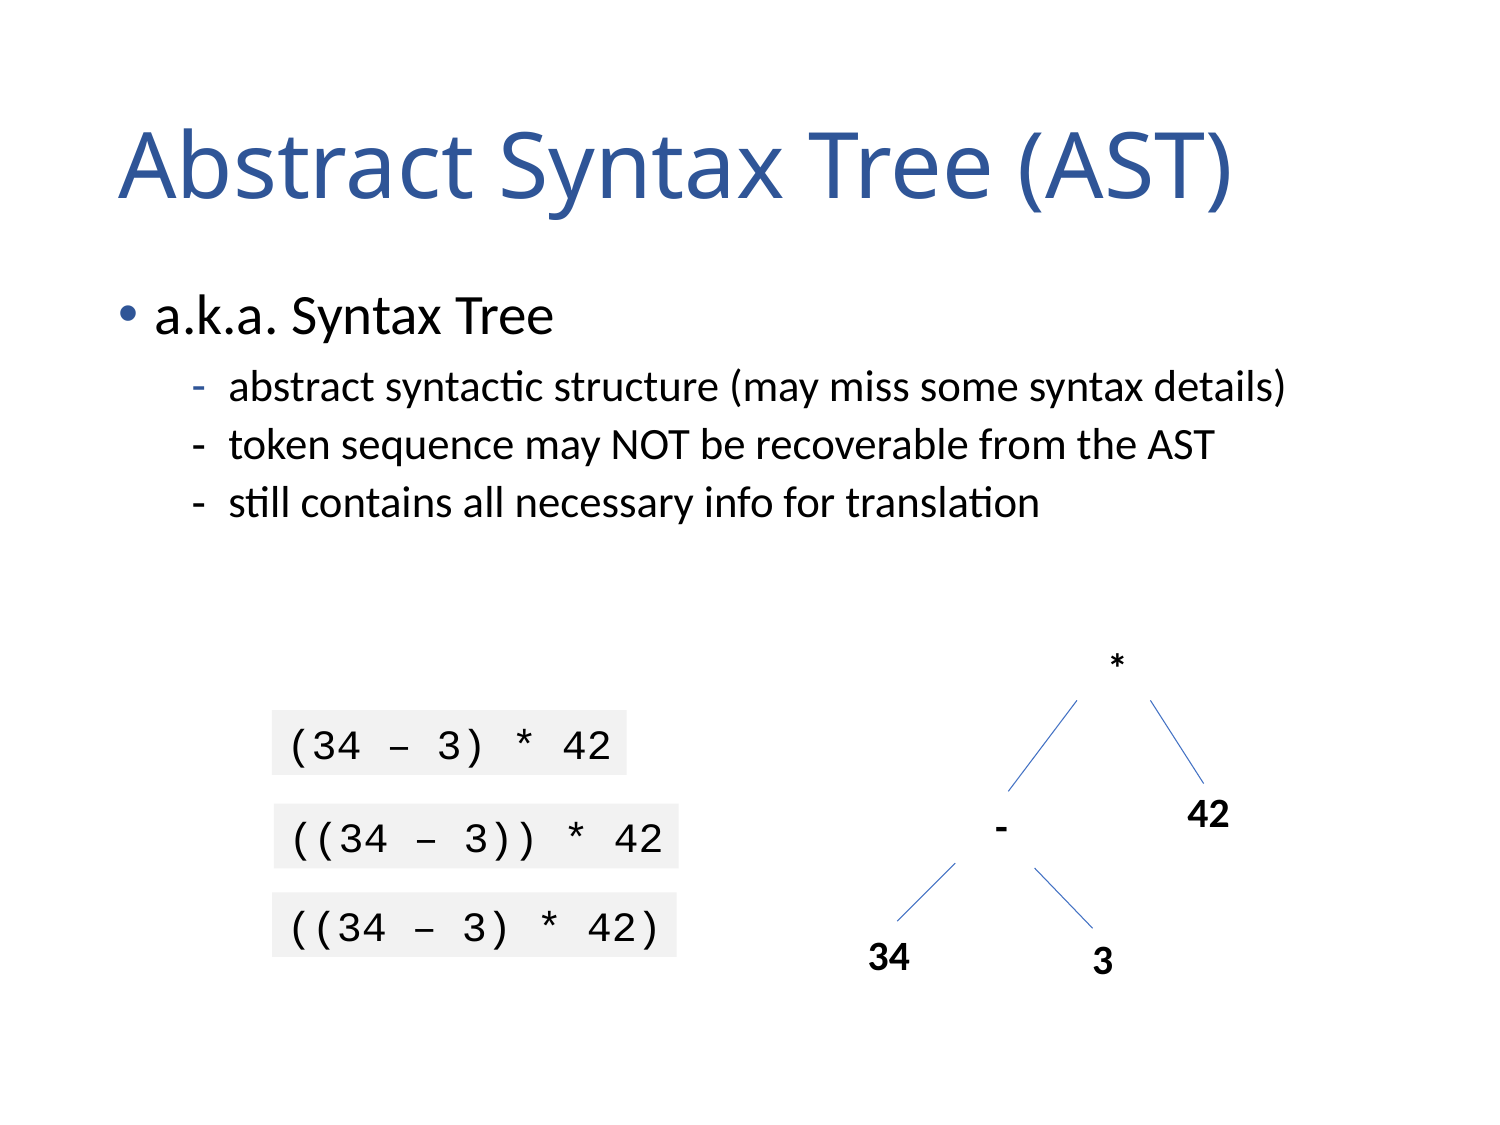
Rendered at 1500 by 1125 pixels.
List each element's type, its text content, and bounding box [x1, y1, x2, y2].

text_box * [1092, 634, 1151, 700]
text_box 42 [1172, 778, 1246, 843]
text_box (34 – 3) * 42 [271, 710, 627, 775]
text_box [1008, 700, 1077, 792]
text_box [897, 863, 956, 922]
list a.k.a. Syntax Tree abstract syntactic structure (may miss some syntax details) token sequence may NOT be recoverable from the AST still contains all necessary info for translation [103, 277, 1397, 538]
title Abstract Syntax Tree (AST) [103, 59, 1397, 277]
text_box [1150, 700, 1204, 784]
text_box 34 [852, 921, 926, 986]
text_box ((34 – 3)) * 42 [273, 803, 679, 869]
text_box - [980, 792, 1023, 858]
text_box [1034, 868, 1093, 929]
text_box ((34 – 3) * 42) [272, 892, 677, 957]
text_box 3 [1077, 925, 1129, 991]
